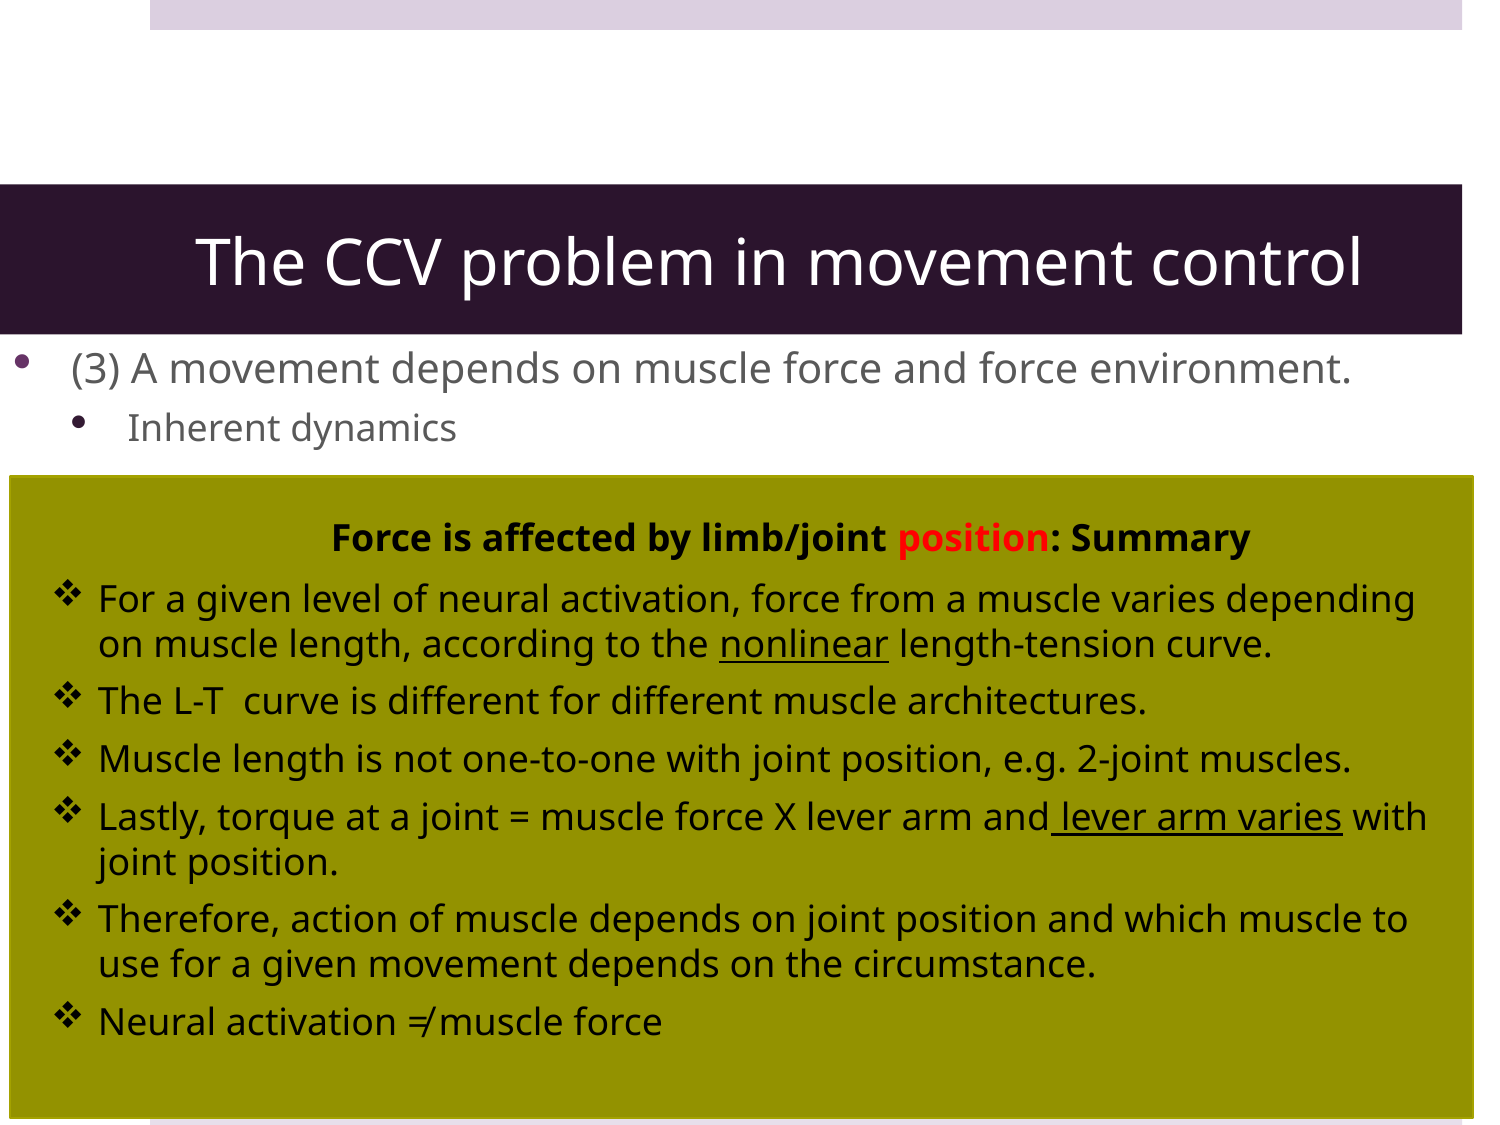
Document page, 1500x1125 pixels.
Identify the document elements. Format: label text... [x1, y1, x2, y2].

text_box For a given level of neural activation, force from a muscle varies depending on muscle length, according to the nonlinear length-tension curve. The L-T curve is different for different muscle architectures. Muscle length is not one-to-one with joint position, e.g. 2-joint muscles. Lastly, torque at a joint = muscle force X lever arm and lever arm varies with joint position. Therefore, action of muscle depends on joint position and which muscle to use for a given movement depends on the circumstance. Neural activation ≠ muscle force [36, 567, 1463, 1050]
text_box [9, 475, 1474, 1119]
title The CCV problem in movement control [0, 184, 1463, 334]
text_box Force is affected by limb/joint position: Summary [316, 507, 1269, 567]
list (3) A movement depends on muscle force and force environment. Inherent dynamics [0, 334, 1463, 477]
